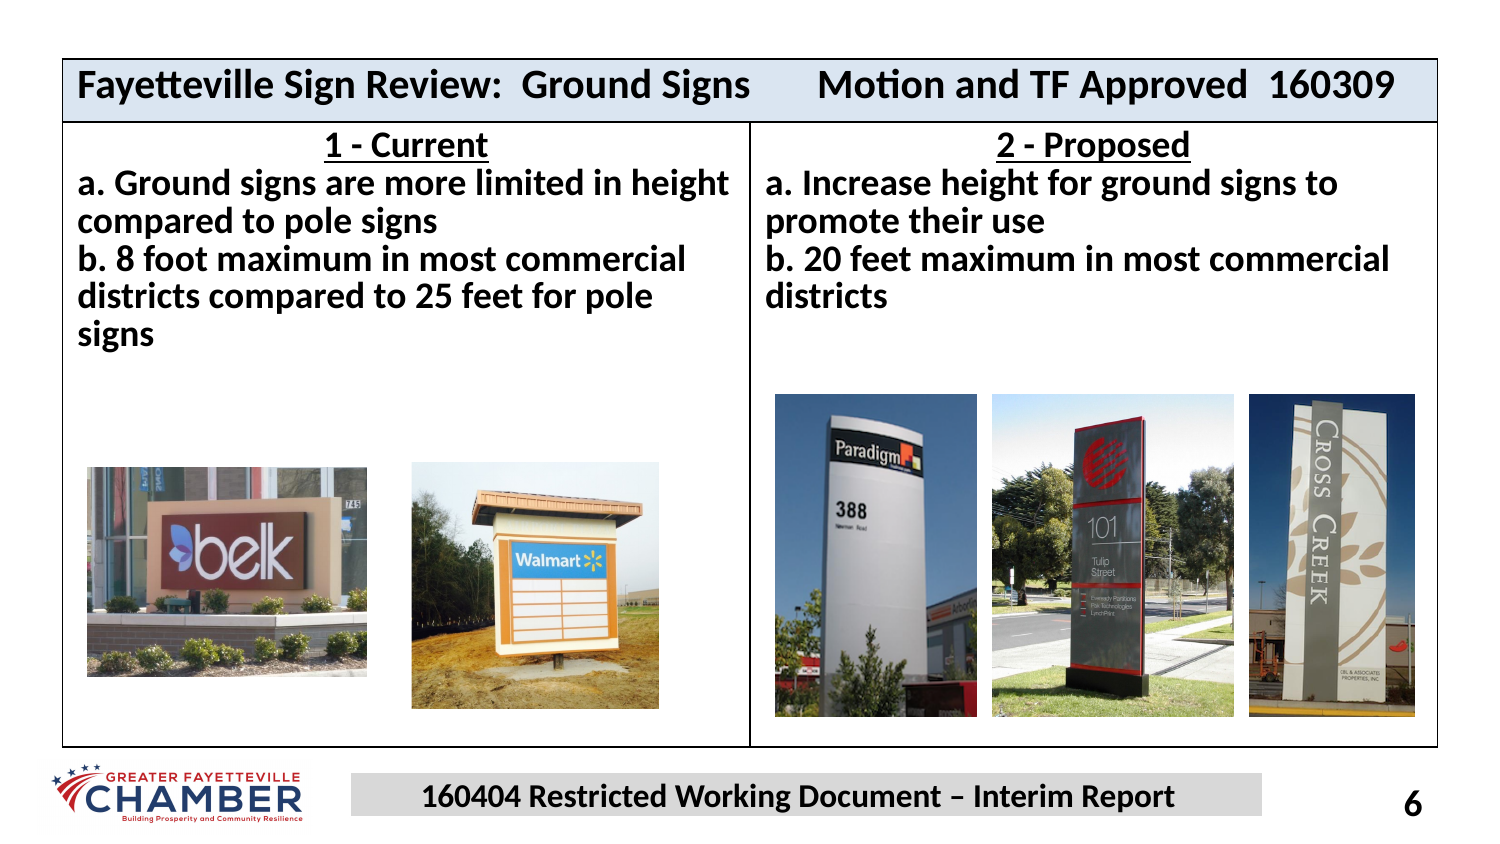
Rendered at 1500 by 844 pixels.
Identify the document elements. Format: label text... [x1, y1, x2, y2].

picture [411, 462, 660, 710]
picture [775, 394, 977, 717]
picture [1248, 394, 1415, 717]
table_cell 1 - Current a. Ground signs are more limited in height compared to pole signs b. 8 foot maximum in most commercial districts compared to 25 feet for pole signs [63, 123, 749, 746]
picture [37, 759, 313, 835]
slide_number 6 [1312, 771, 1438, 822]
picture [992, 394, 1234, 717]
table_header Fayetteville Sign Review: Ground Signs Motion and TF Approved 160309 [63, 60, 1437, 121]
picture [87, 466, 367, 677]
table_cell 2 - Proposed a. Increase height for ground signs to promote their use b. 20 feet maximum in most commercial districts [751, 123, 1437, 746]
